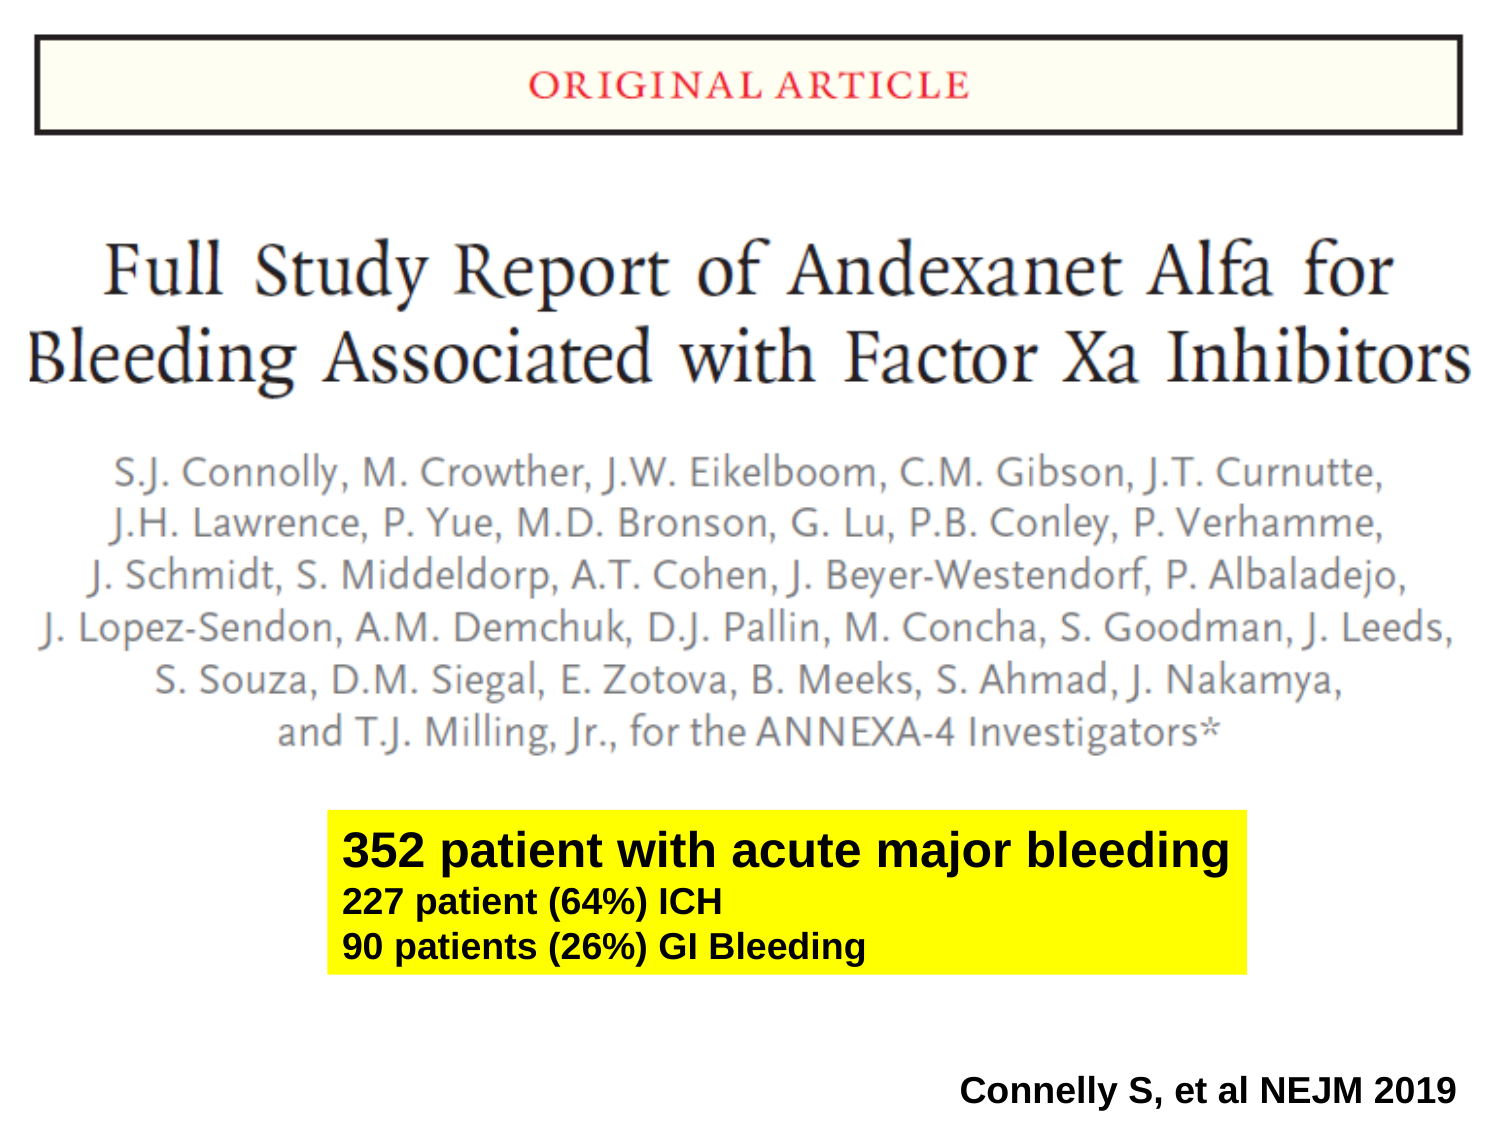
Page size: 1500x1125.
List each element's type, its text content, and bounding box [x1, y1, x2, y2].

text_box 352 patient with acute major bleeding 227 patient (64%) ICH 90 patients (26%) GI Bleeding [327, 809, 1247, 975]
picture [29, 33, 1475, 756]
text_box Connelly S, et al NEJM 2019 [944, 1058, 1473, 1119]
